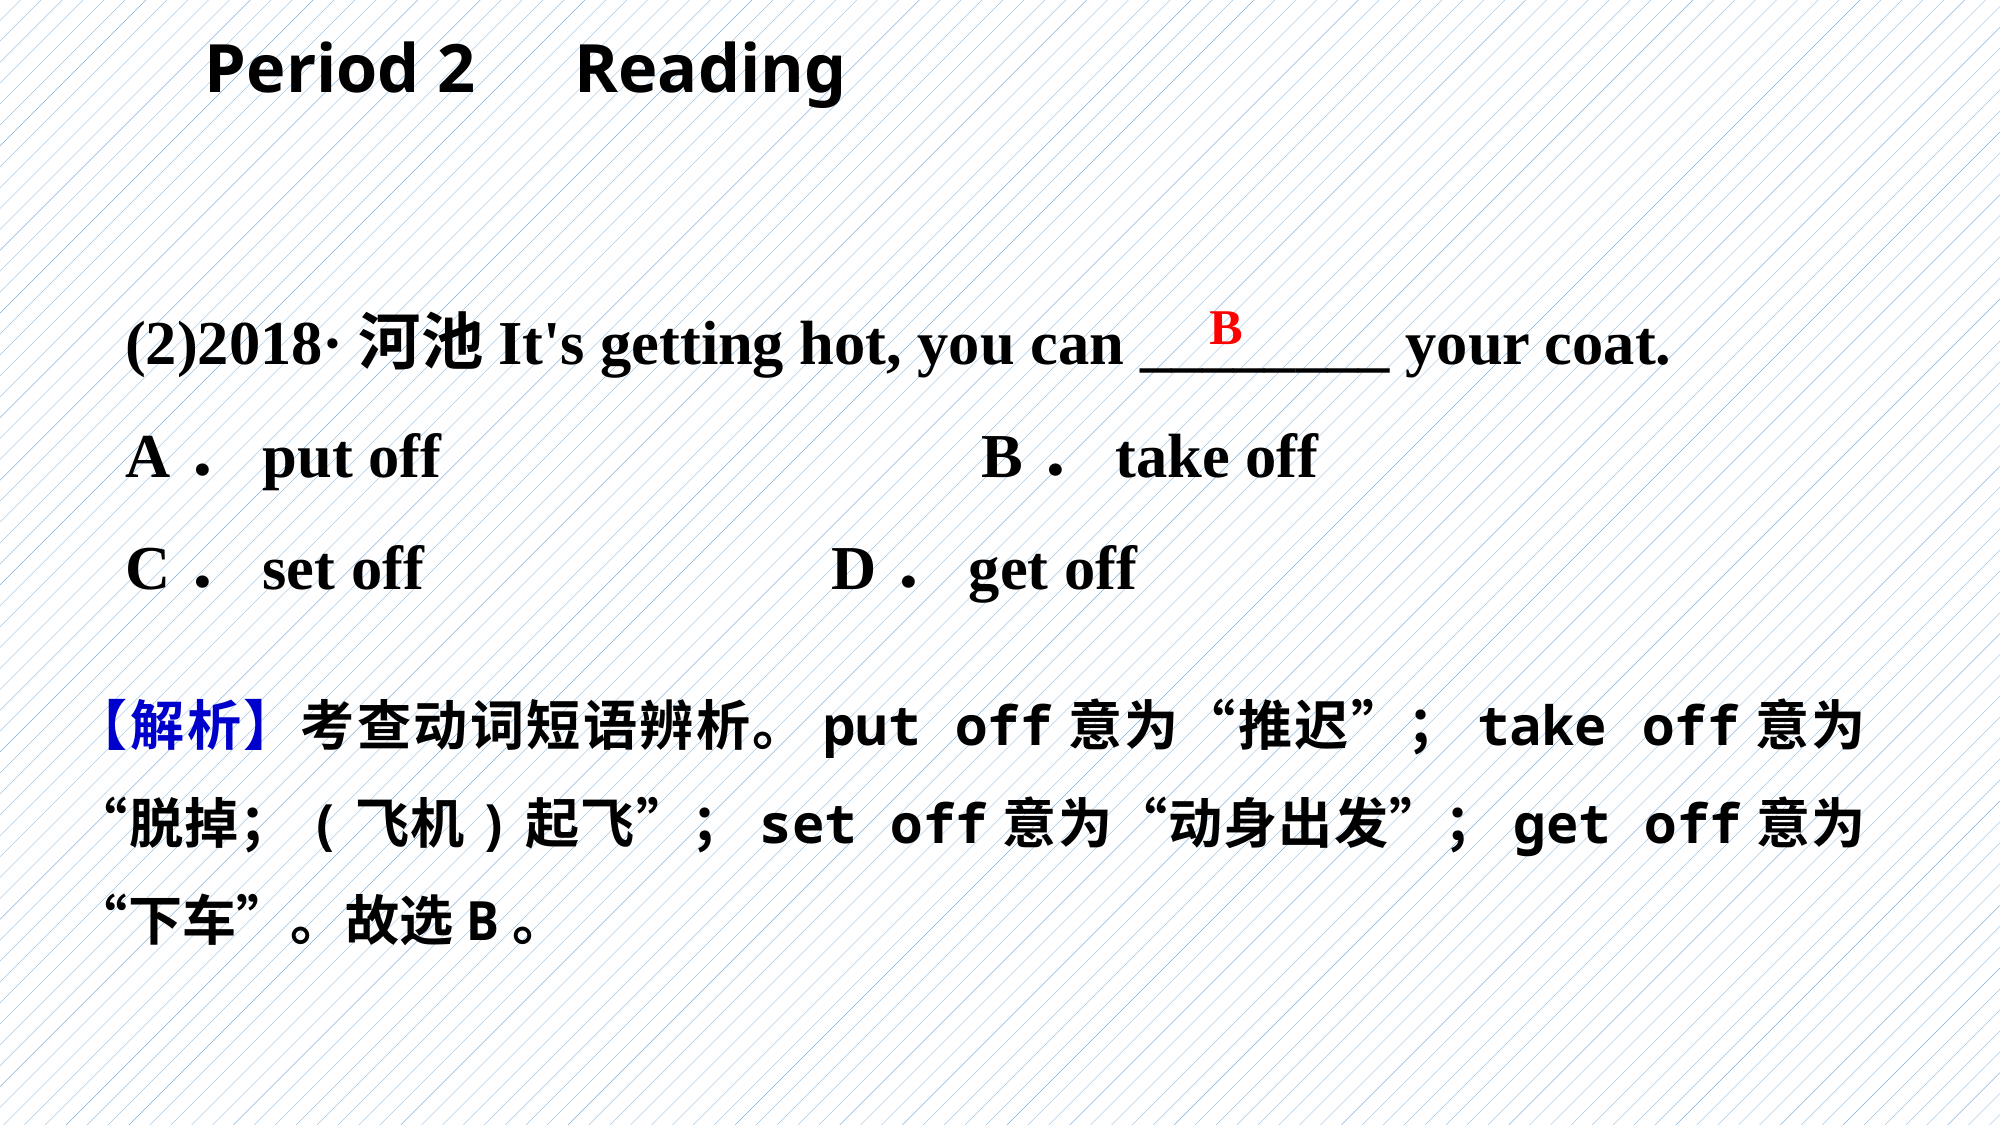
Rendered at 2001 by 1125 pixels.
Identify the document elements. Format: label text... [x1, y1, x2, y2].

text_box 【解析】考查动词短语辨析。put off意为“推迟”；take off意为“脱掉；(飞机)起飞”；set off意为“动身出发”；get off意为“下车”。故选B。 [59, 651, 1881, 959]
text_box (2)2018·河池It's getting hot, you can ________ your coat. A．put off B．take off C．set off D．get off [66, 257, 1939, 610]
text_box B [1194, 287, 1340, 362]
text_box Period 2 Reading [190, 18, 862, 114]
